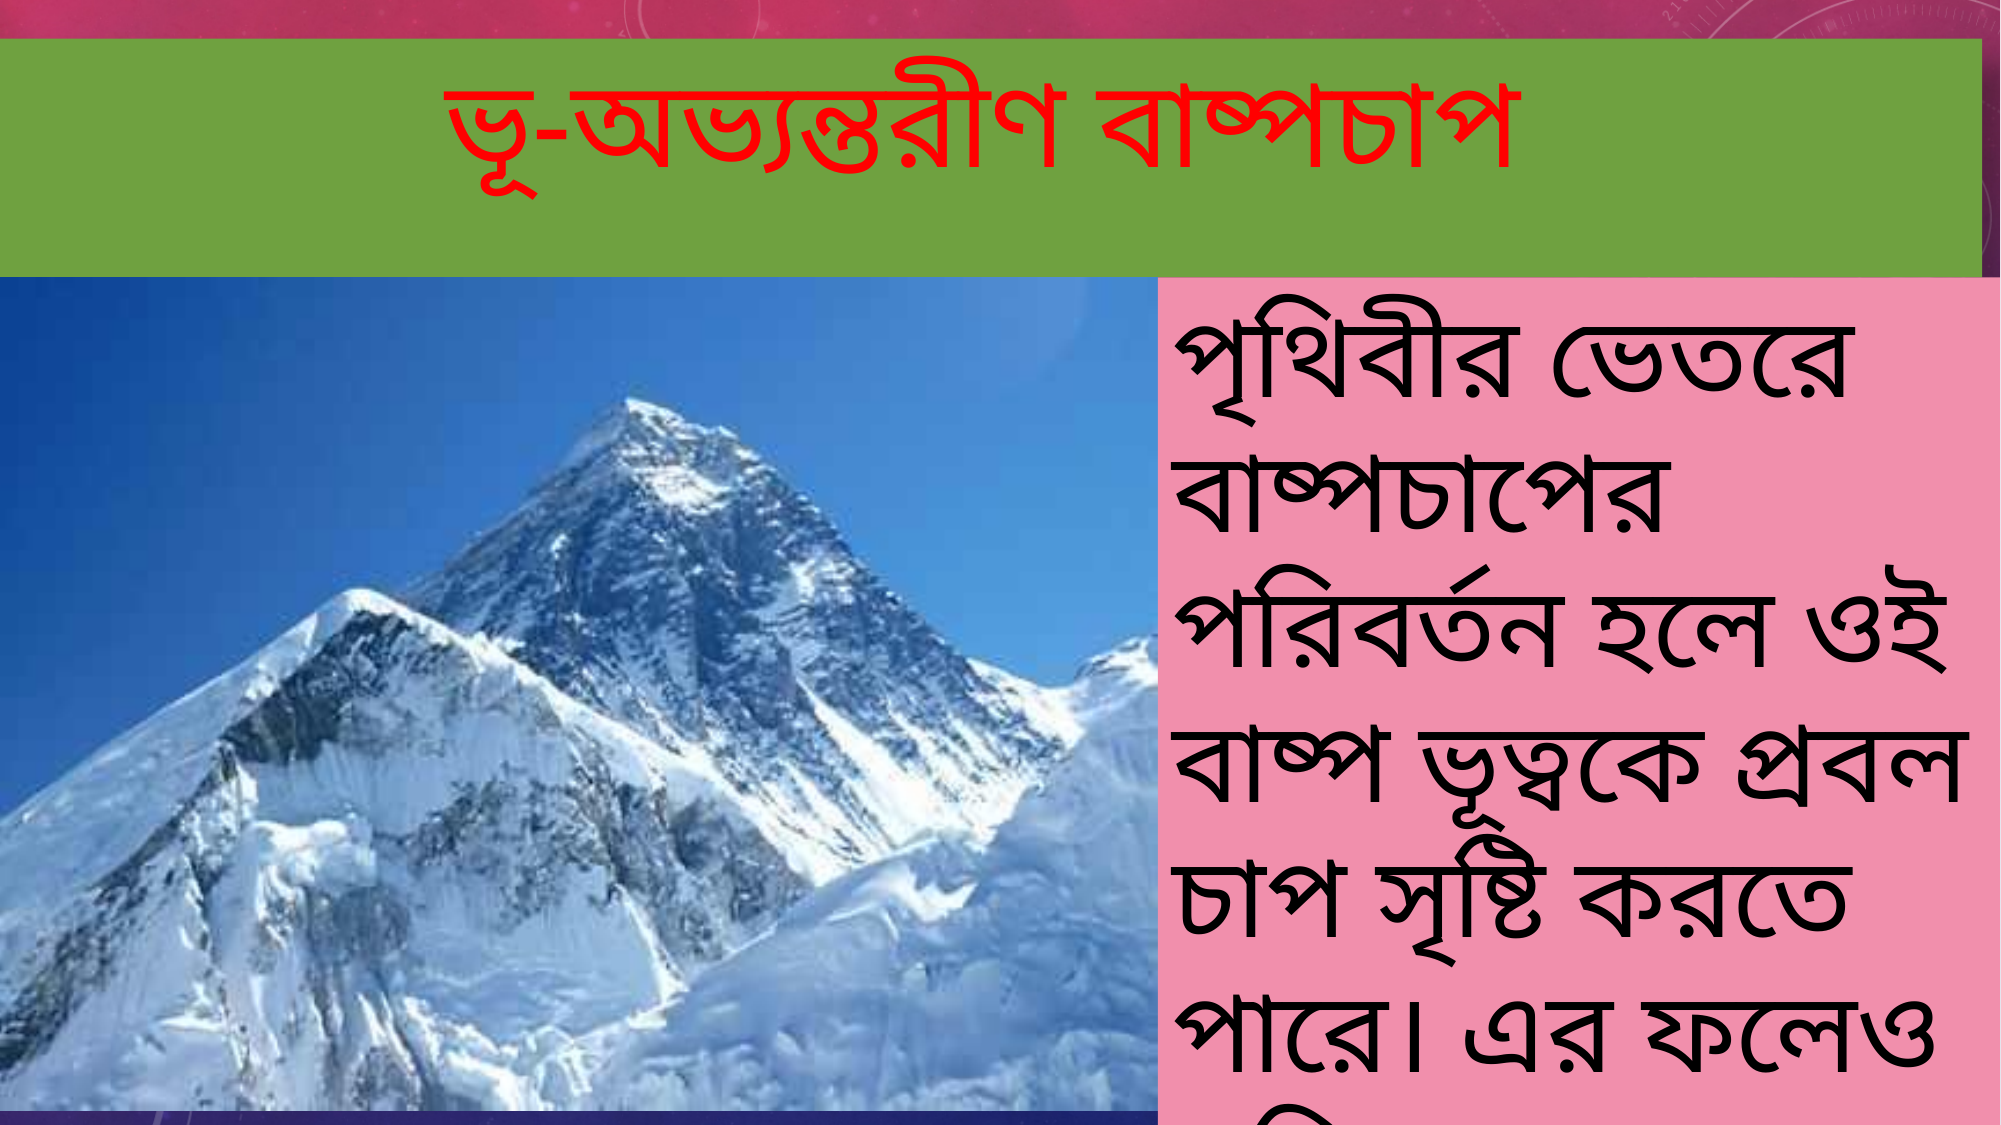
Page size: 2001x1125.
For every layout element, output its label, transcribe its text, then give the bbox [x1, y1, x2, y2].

title ভূ-অভ্যন্তরীণ বাষ্পচাপ [0, 38, 1983, 277]
picture [0, 0, 2001, 1125]
text_box পৃথিবীর ভেতরে বাষ্পচাপের পরিবর্তন হলে ওই বাষ্প ভূত্বকে প্রবল চাপ সৃষ্টি করতে পারে। এর ফলেও ভূমিকম্প হতে পারে। [1157, 277, 2000, 1125]
picture [0, 277, 1158, 1125]
